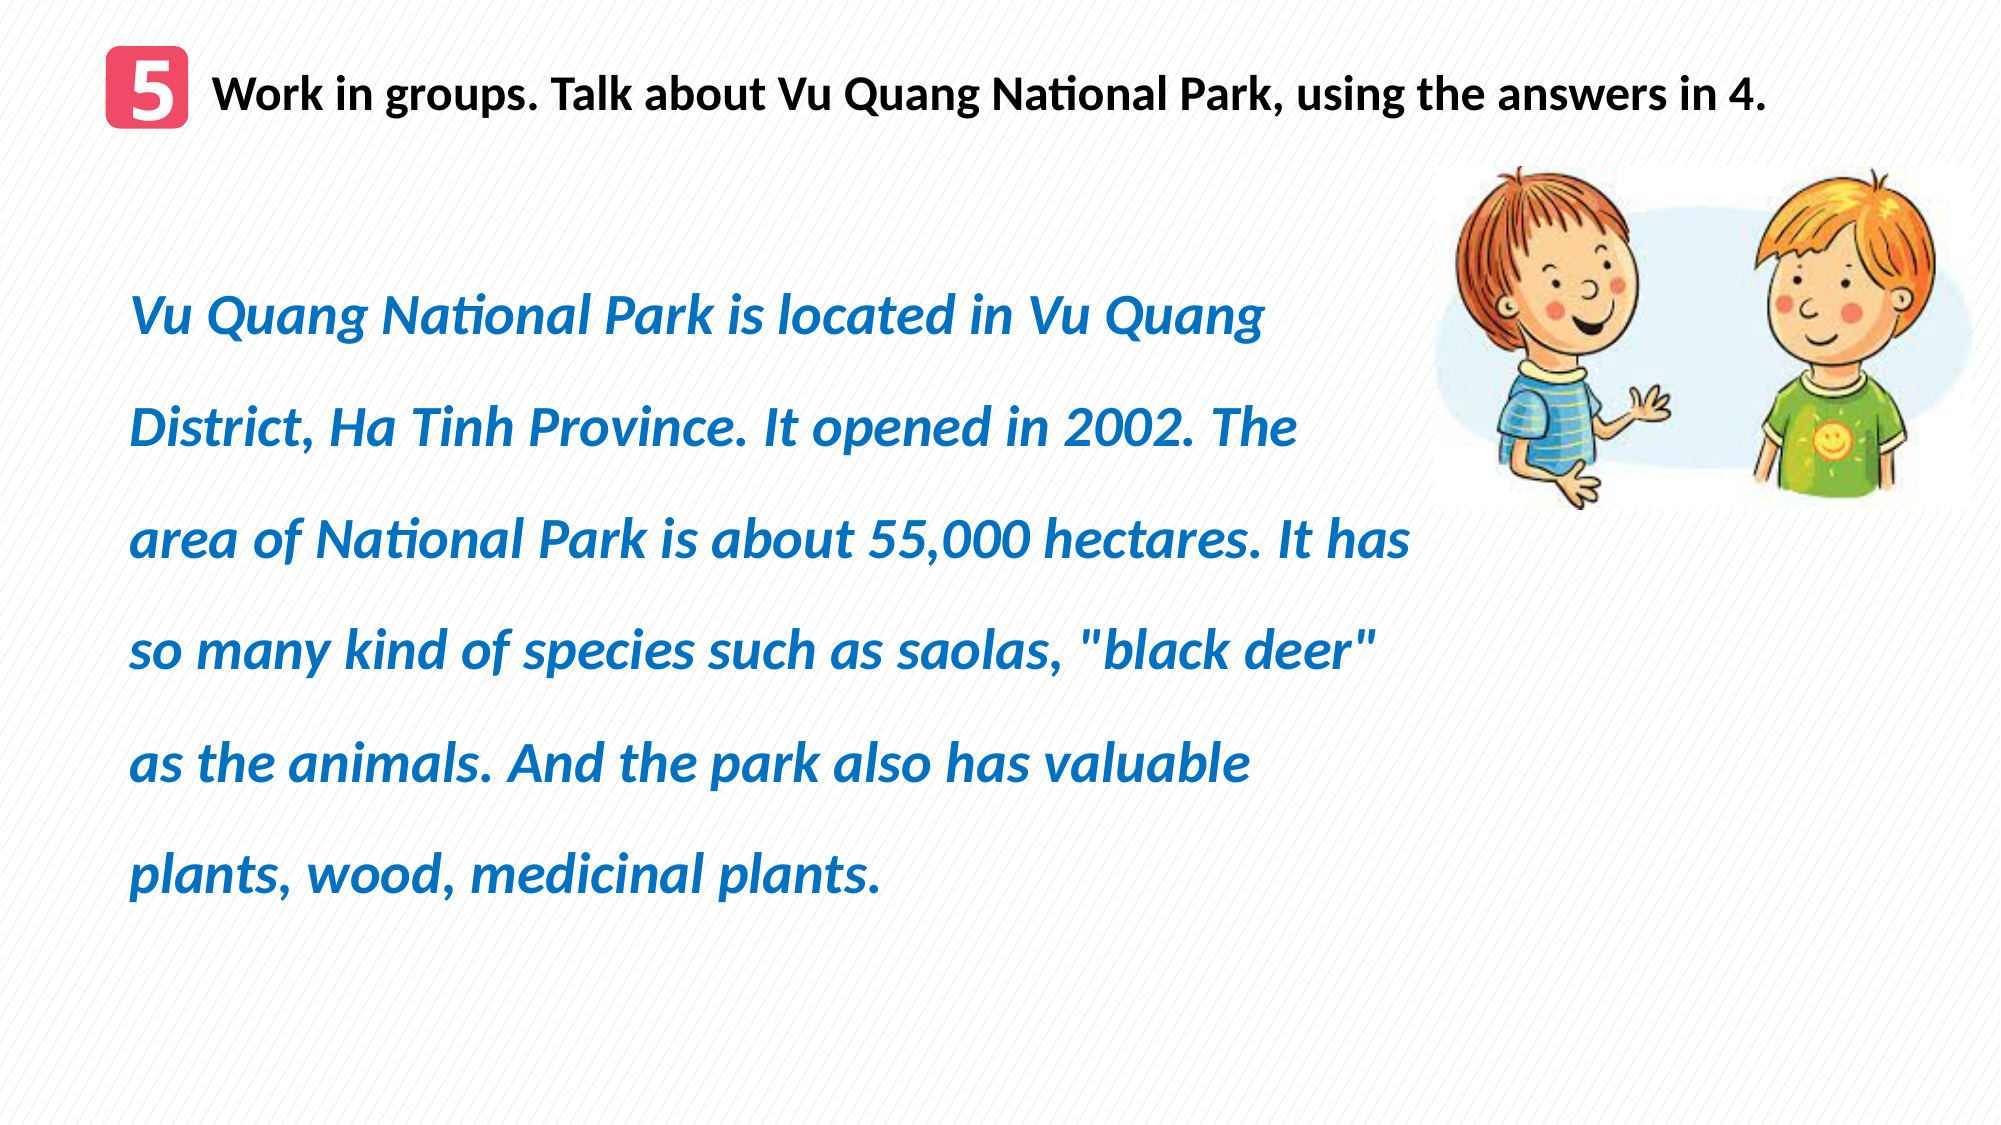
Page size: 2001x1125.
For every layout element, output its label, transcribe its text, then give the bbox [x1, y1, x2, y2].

text_box Work in groups. Talk about Vu Quang National Park, using the answers in 4. [196, 52, 1972, 128]
list Vu Quang National Park is located in Vu Quang District, Ha Tinh Province. It opened in 2002. The area of National Park is about 55,000 hectares. It has so many kind of species such as saolas, "black deer" as the animals. And the park also has valuable plants, wood, medicinal plants. [114, 226, 1436, 1010]
text_box 5 [114, 29, 180, 144]
text_box [104, 46, 114, 129]
picture [1435, 166, 1972, 510]
text_box [180, 46, 190, 129]
